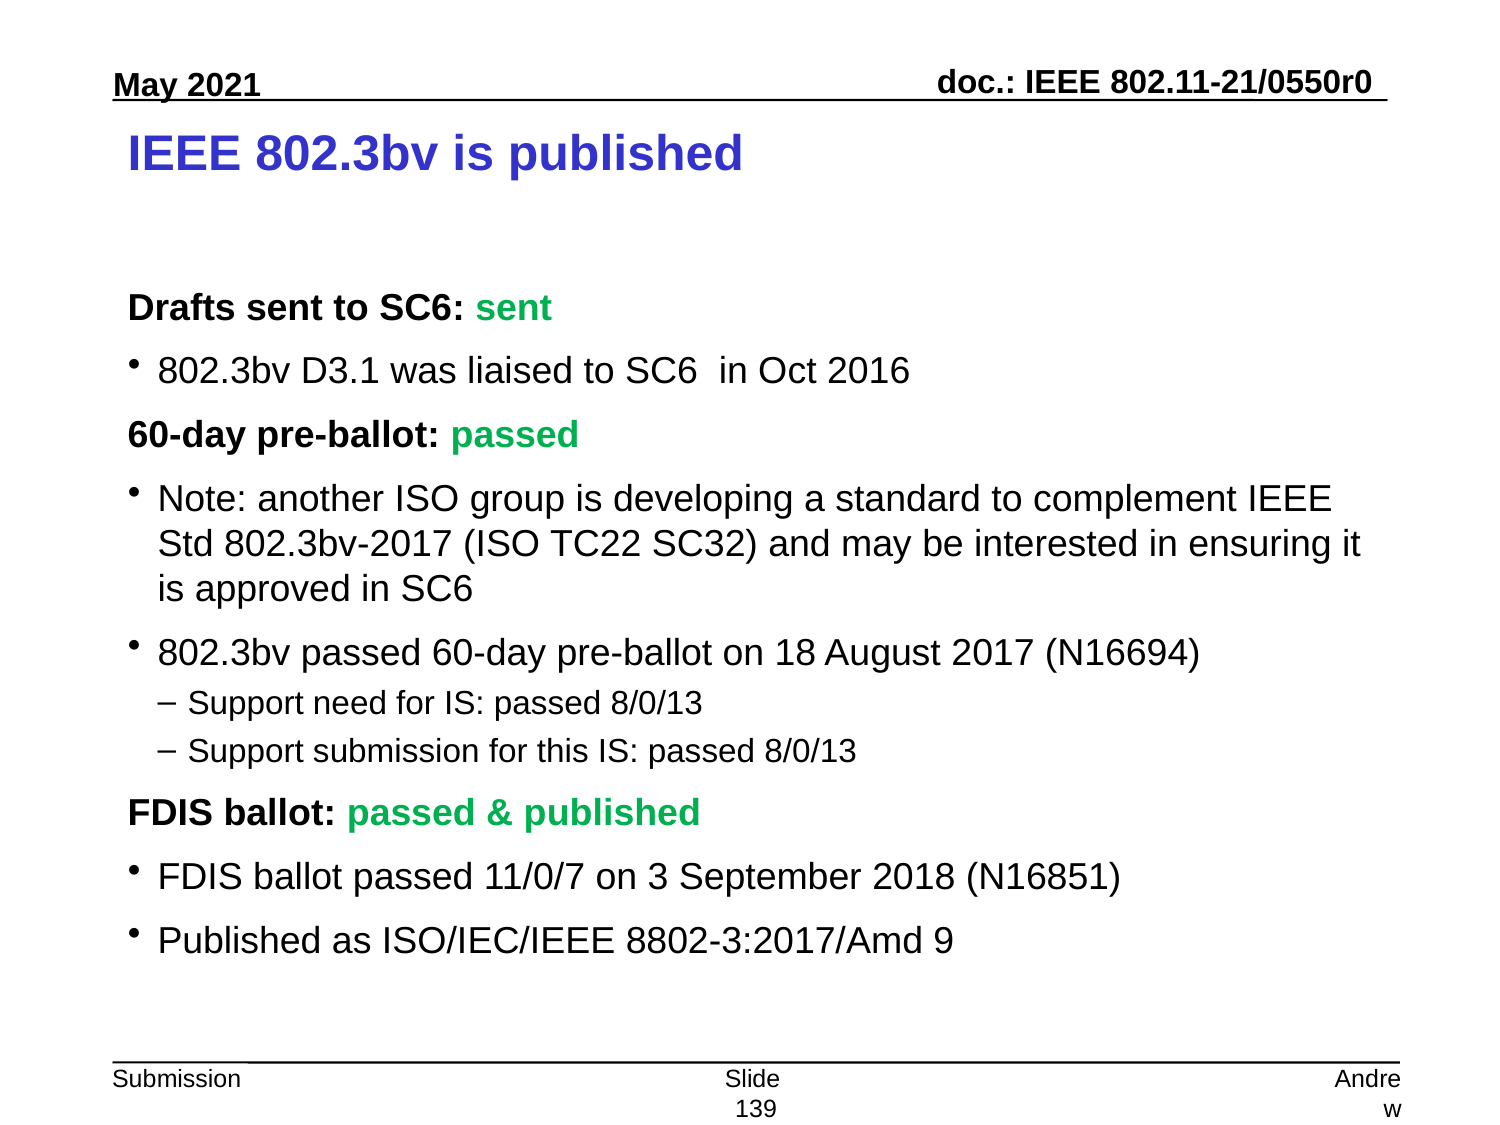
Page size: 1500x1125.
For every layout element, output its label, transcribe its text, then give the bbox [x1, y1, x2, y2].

slide_number Slide 139 [709, 1061, 803, 1093]
footer Andrew Myles, Cisco [1320, 1061, 1402, 1093]
title IEEE 802.3bv is published [112, 112, 1388, 275]
list Drafts sent to SC6: sent 802.3bv D3.1 was liaised to SC6 in Oct 2016 60-day pre-ballot: passed Note: another ISO group is developing a standard to complement IEEE Std 802.3bv-2017 (ISO TC22 SC32) and may be interested in ensuring it is approved in SC6 802.3bv passed 60-day pre-ballot on 18 August 2017 (N16694) Support need for IS: passed 8/0/13 Support submission for this IS: passed 8/0/13 FDIS ballot: passed & published FDIS ballot passed 11/0/7 on 3 September 2018 (N16851) Published as ISO/IEC/IEEE 8802-3:2017/Amd 9 [112, 275, 1388, 950]
